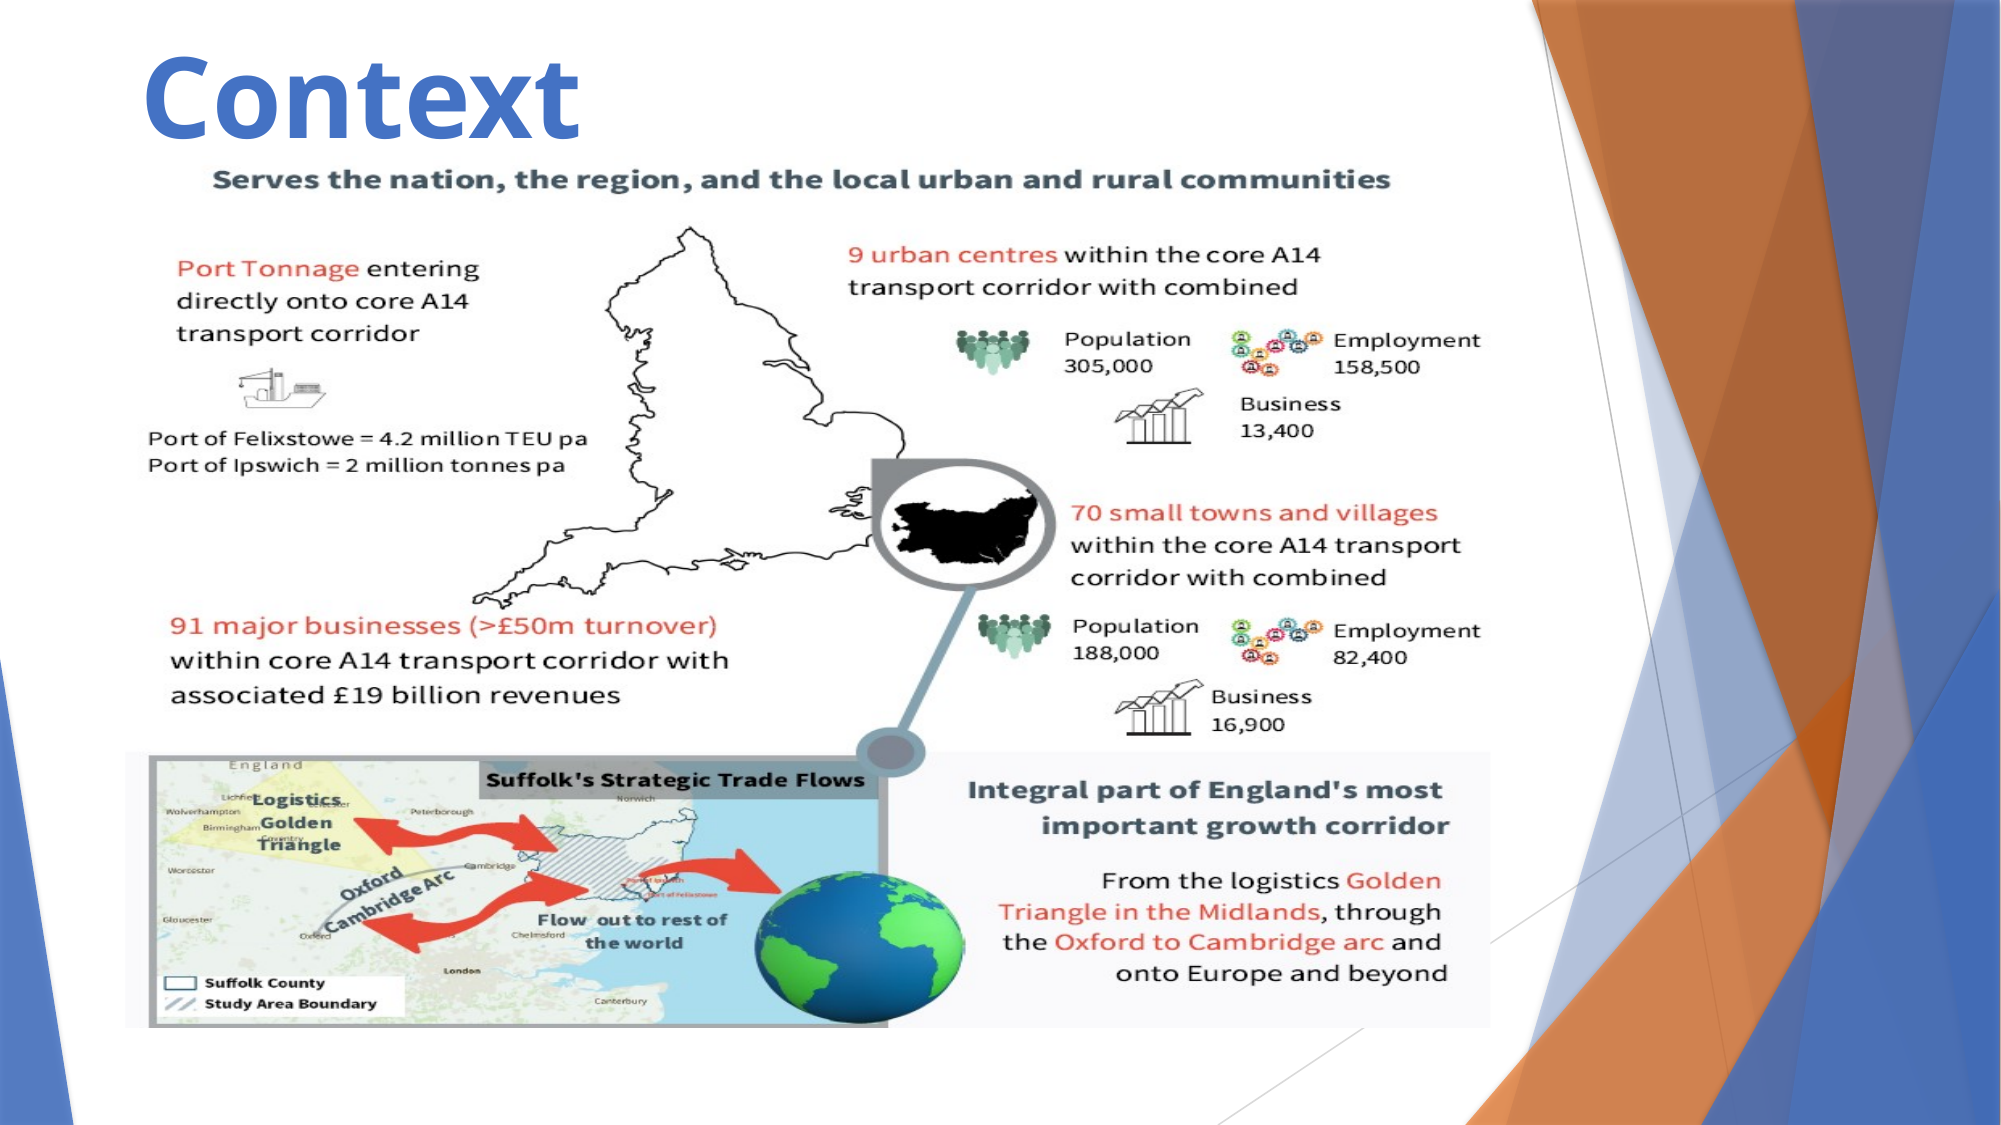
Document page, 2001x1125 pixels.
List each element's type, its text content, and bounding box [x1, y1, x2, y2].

title Context [125, 18, 1536, 236]
picture [124, 155, 1491, 1029]
